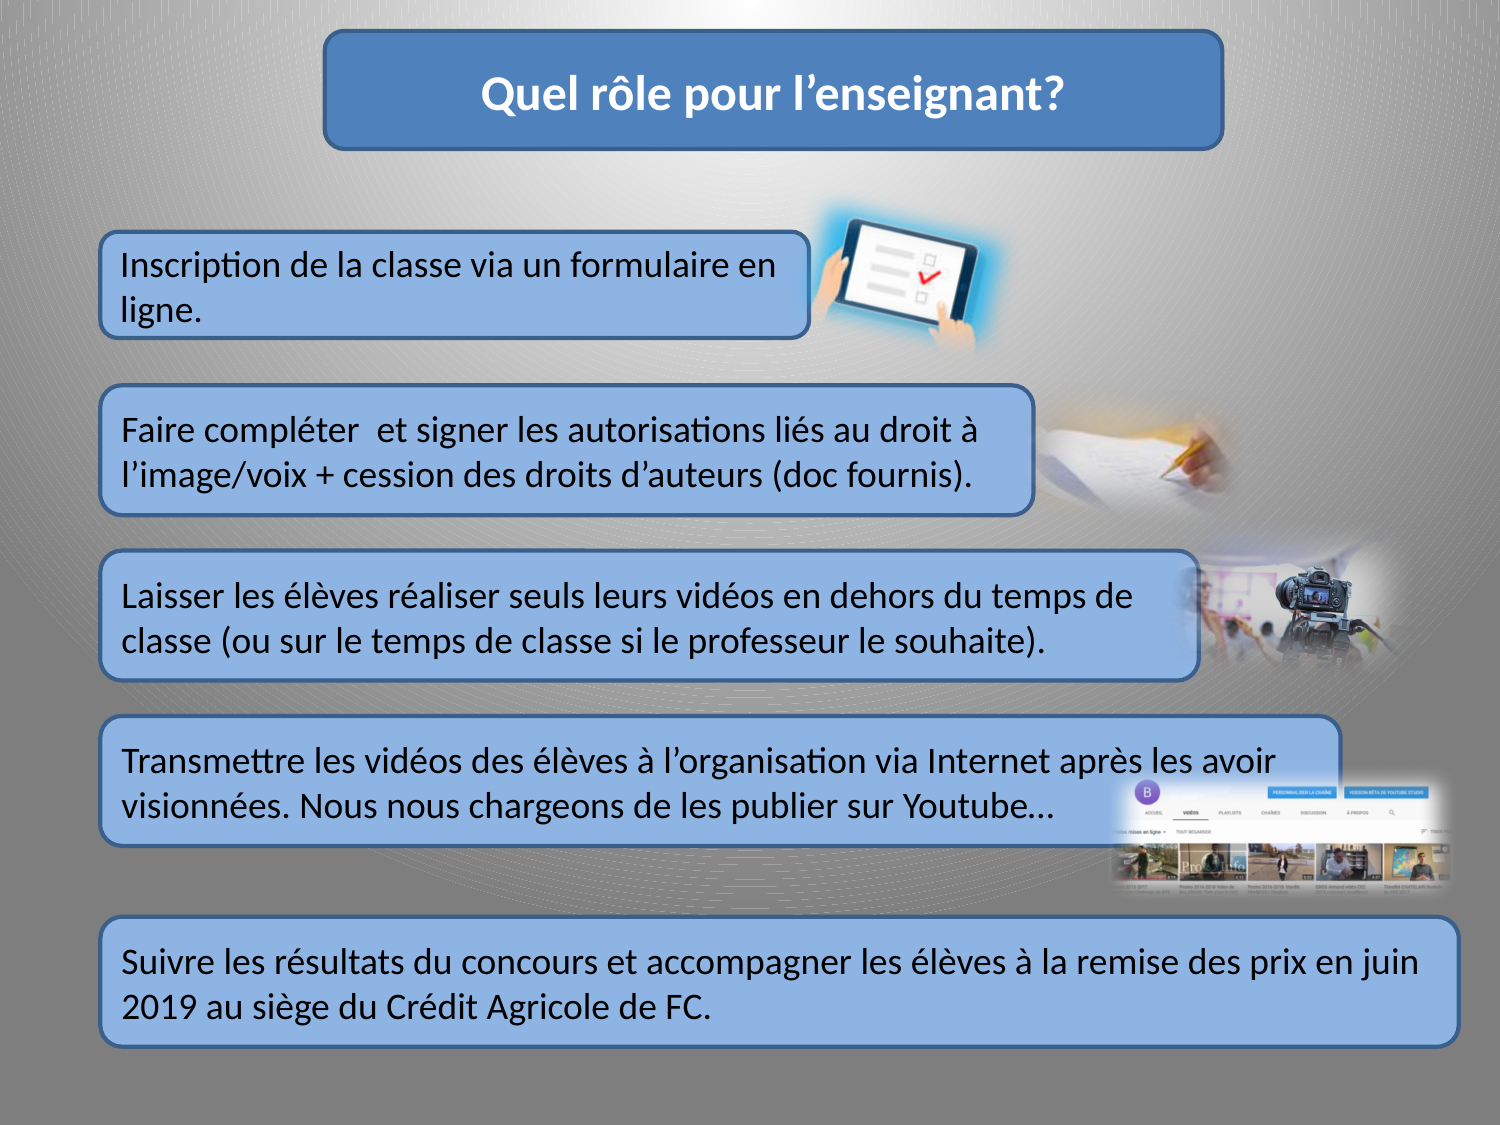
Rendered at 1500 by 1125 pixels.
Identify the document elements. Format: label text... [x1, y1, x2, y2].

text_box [100, 508, 1423, 682]
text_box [100, 380, 1250, 508]
text_box Suivre les résultats du concours et accompagner les élèves à la remise des prix en juin 2019 au siège du Crédit Agricole de FC. [98, 914, 1461, 1049]
text_box Quel rôle pour l’enseignant? [322, 28, 1225, 152]
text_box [100, 196, 1023, 353]
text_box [100, 715, 1459, 904]
